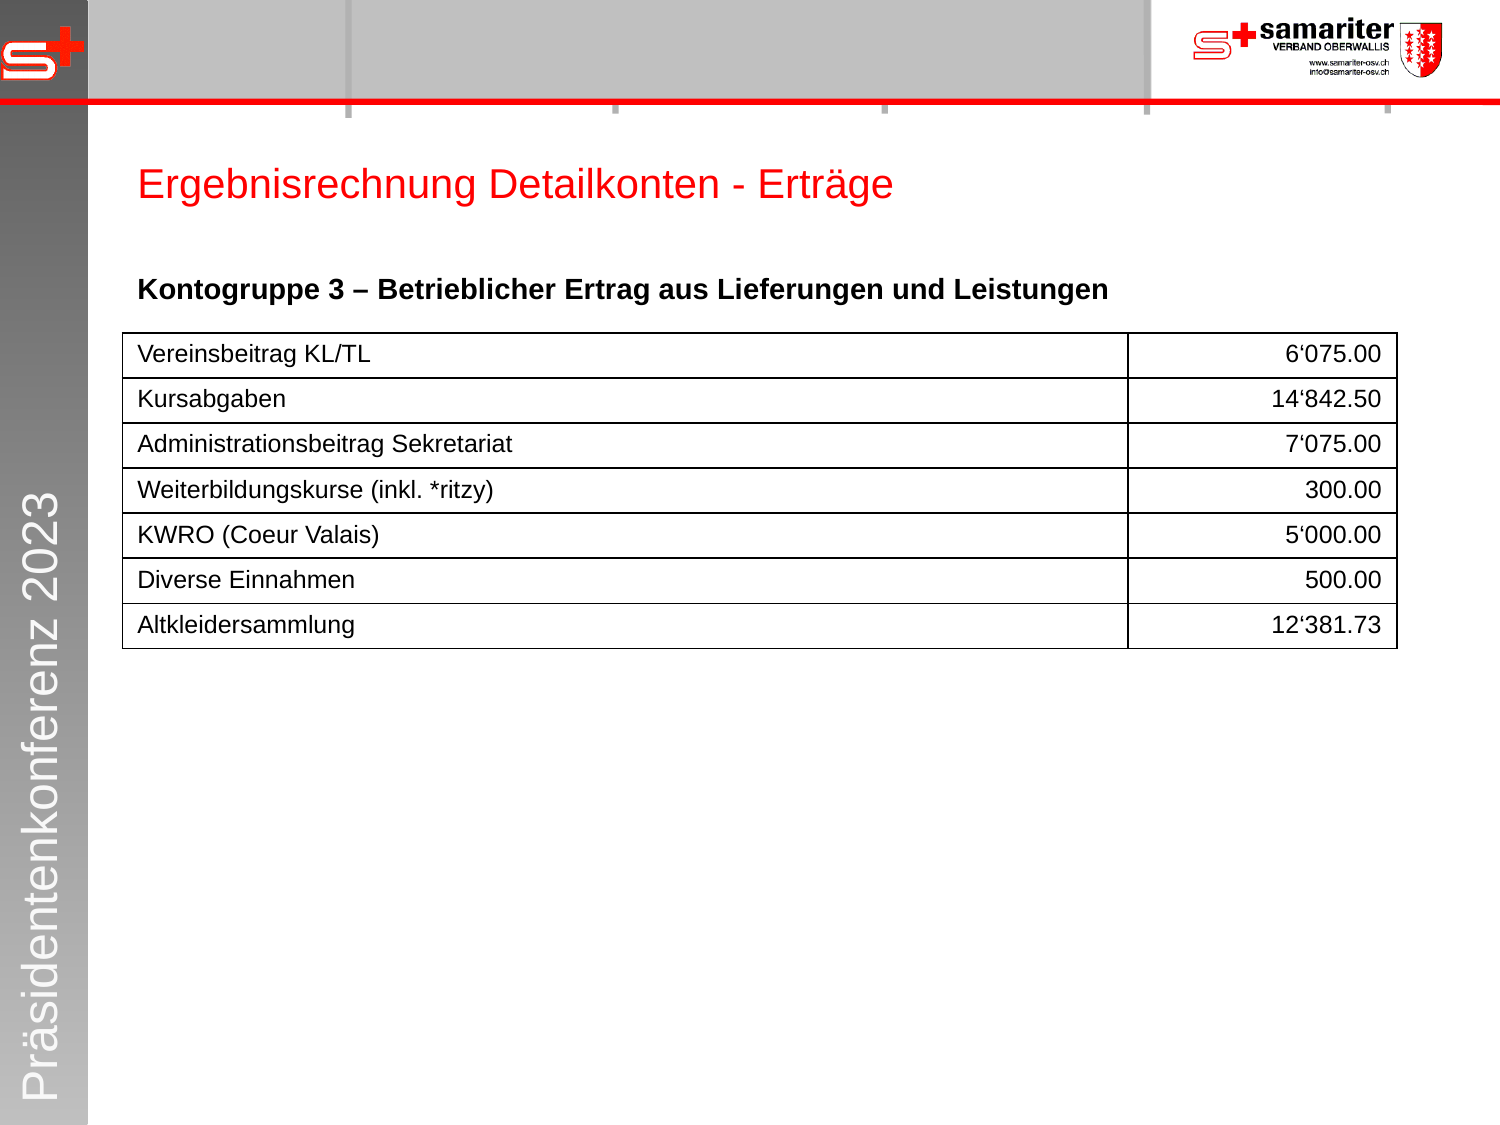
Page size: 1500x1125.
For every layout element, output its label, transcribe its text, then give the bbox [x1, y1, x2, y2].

table_header Vereinsbeitrag KL/TL [123, 334, 1127, 377]
table_cell Weiterbildungskurse (inkl. *ritzy) [123, 469, 1127, 512]
table_cell Altkleidersammlung [123, 604, 1127, 648]
table_cell 300.00 [1129, 469, 1396, 512]
table_cell 7‘075.00 [1129, 424, 1396, 467]
table_header 6‘075.00 [1129, 334, 1396, 377]
picture [0, 24, 87, 81]
table_cell 5‘000.00 [1129, 514, 1396, 557]
table_cell 12‘381.73 [1129, 604, 1396, 648]
table_cell Kursabgaben [123, 379, 1127, 422]
list Ergebnisrechnung Detailkonten - Erträge Kontogruppe 3 – Betrieblicher Ertrag aus Lieferungen und Leistungen [122, 148, 1412, 1014]
table_cell 500.00 [1129, 559, 1396, 603]
table_cell KWRO (Coeur Valais) [123, 514, 1127, 557]
picture [1165, 2, 1471, 93]
table_cell Diverse Einnahmen [123, 559, 1127, 603]
table_cell 14‘842.50 [1129, 379, 1396, 422]
table_cell Administrationsbeitrag Sekretariat [123, 424, 1127, 467]
